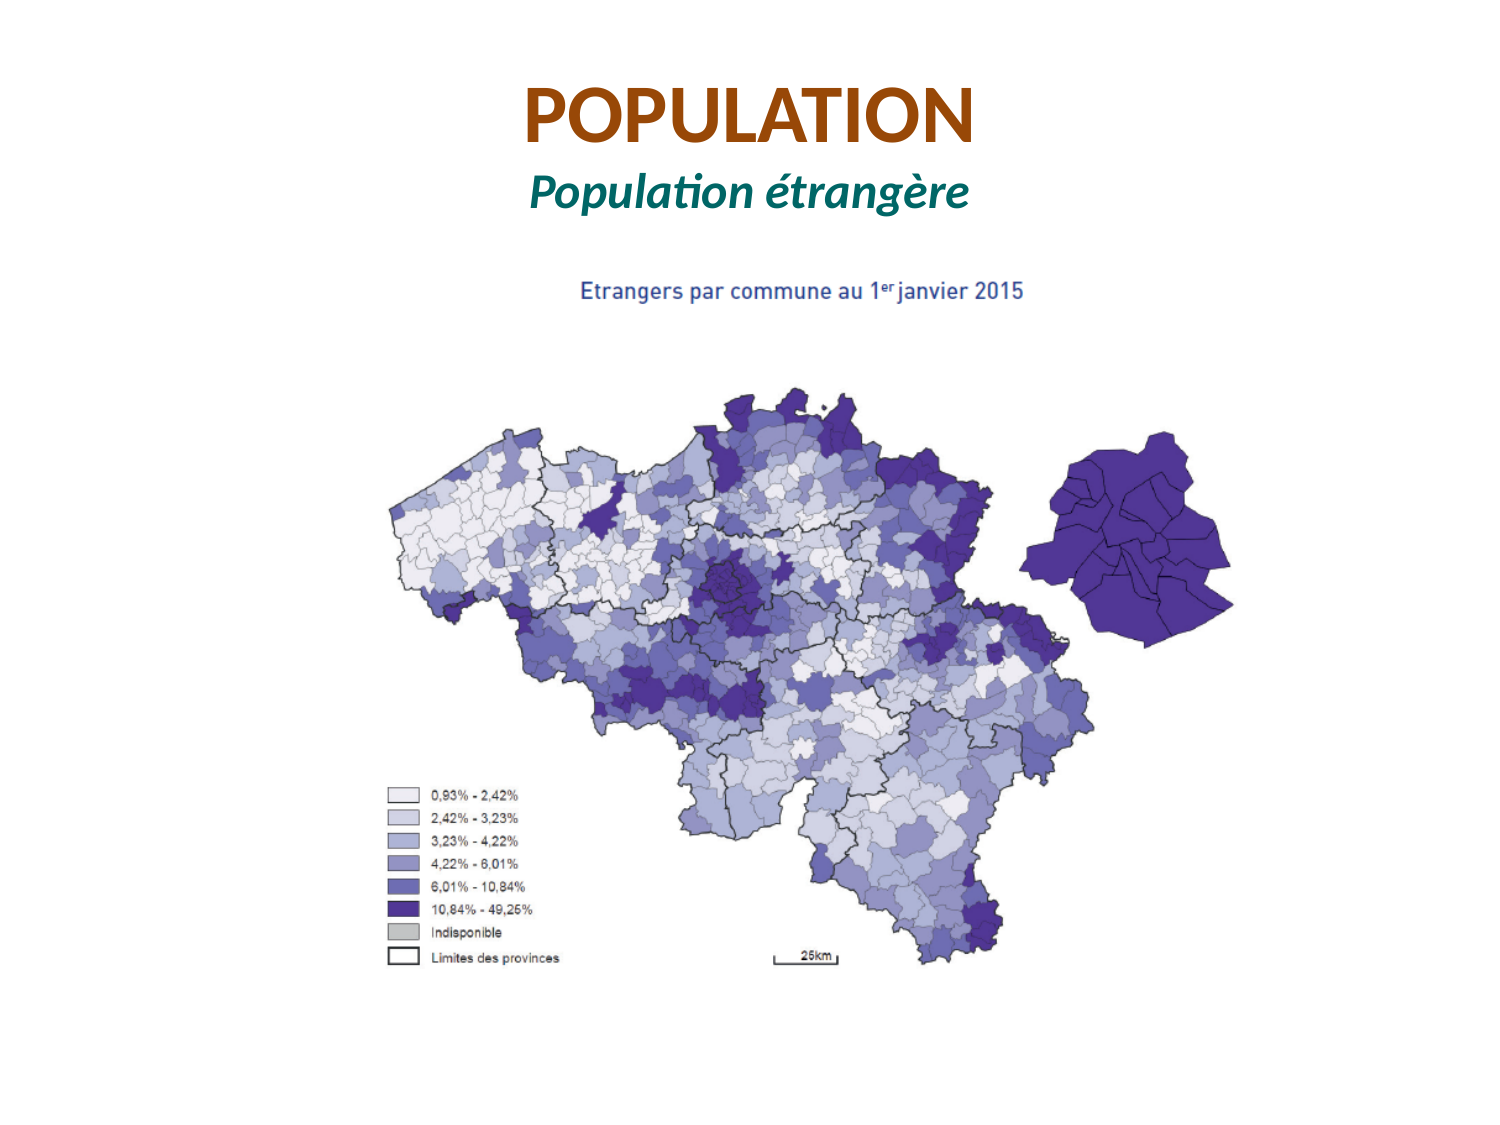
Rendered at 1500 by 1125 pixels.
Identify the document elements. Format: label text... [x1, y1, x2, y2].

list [326, 262, 1270, 1090]
title POPULATION Population étrangère [75, 45, 1425, 233]
